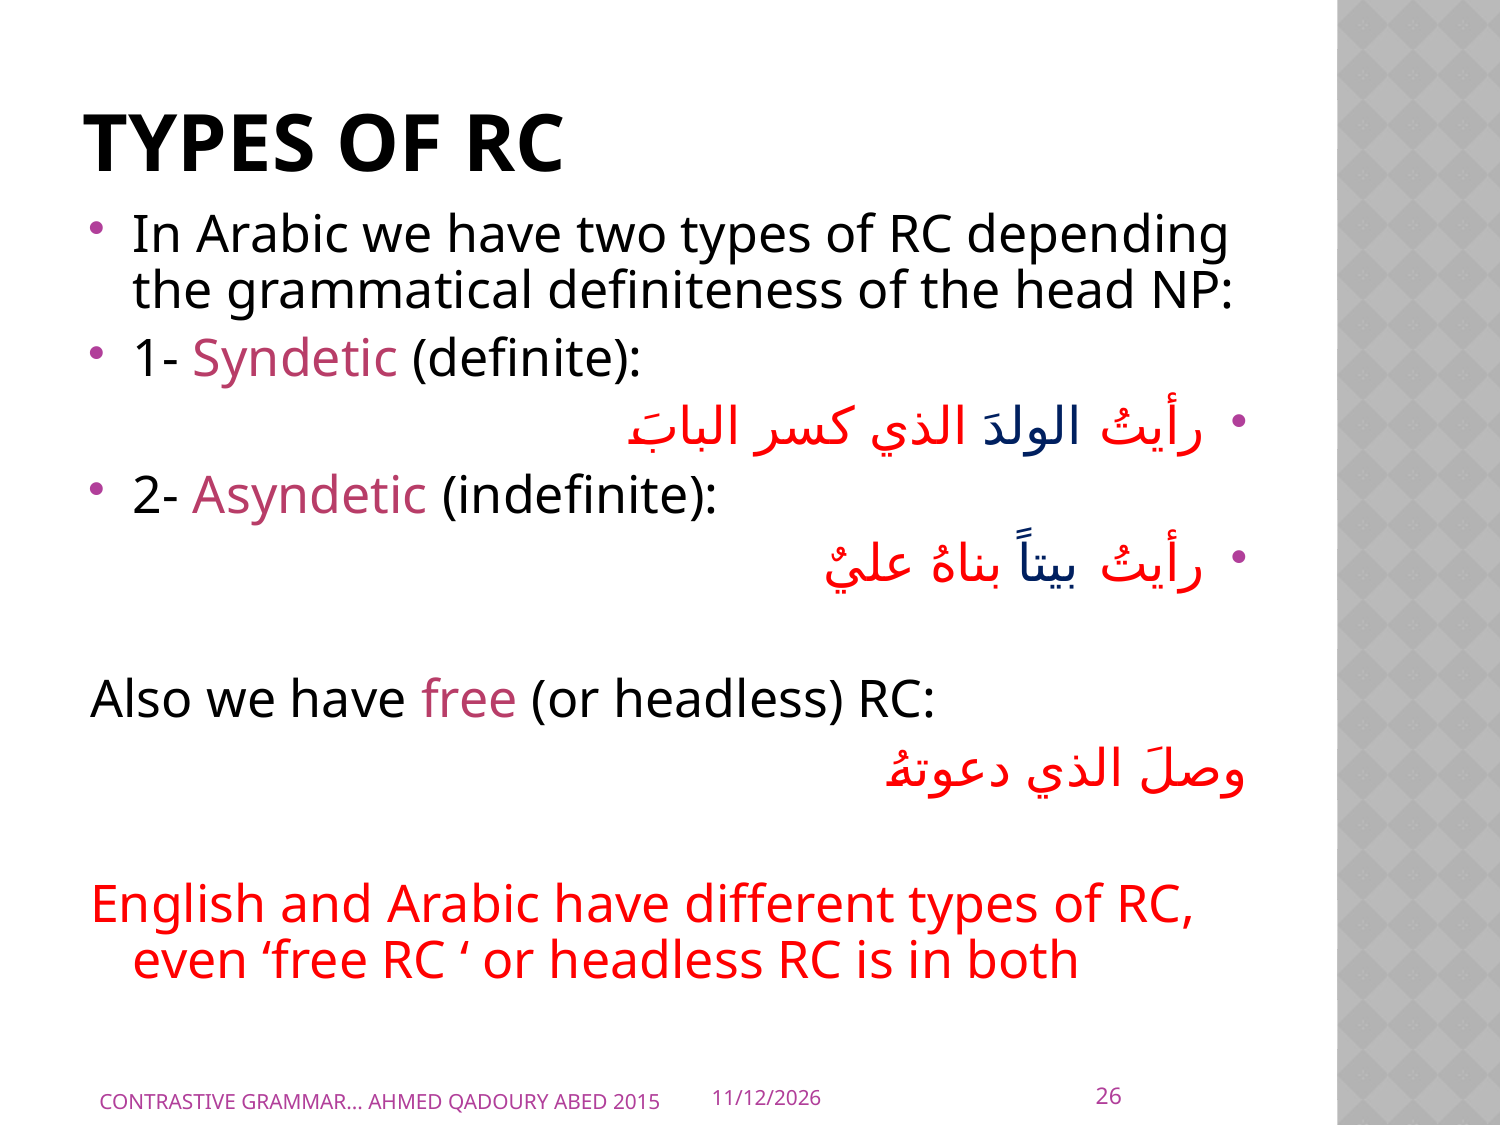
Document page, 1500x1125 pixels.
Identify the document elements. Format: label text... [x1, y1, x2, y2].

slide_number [696, 1075, 1025, 1114]
slide_number 26 [1025, 1075, 1123, 1113]
title Types of rc [75, 52, 1263, 188]
list In Arabic we have two types of RC depending the grammatical definiteness of the head NP: 1- Syndetic (definite): رأيتُ الولدَ الذي كسر البابَ 2- Asyndetic (indefinite): رأيتُ بيتاً بناهُ عليٌ Also we have free (or headless) RC: وصلَ الذي دعوتهُ English and Arabic have different types of RC, even ‘free RC ‘ or headless RC is in both [74, 199, 1263, 1060]
footer CONTRASTIVE GRAMMAR... AHMED QADOURY ABED 2015 [75, 1075, 675, 1114]
